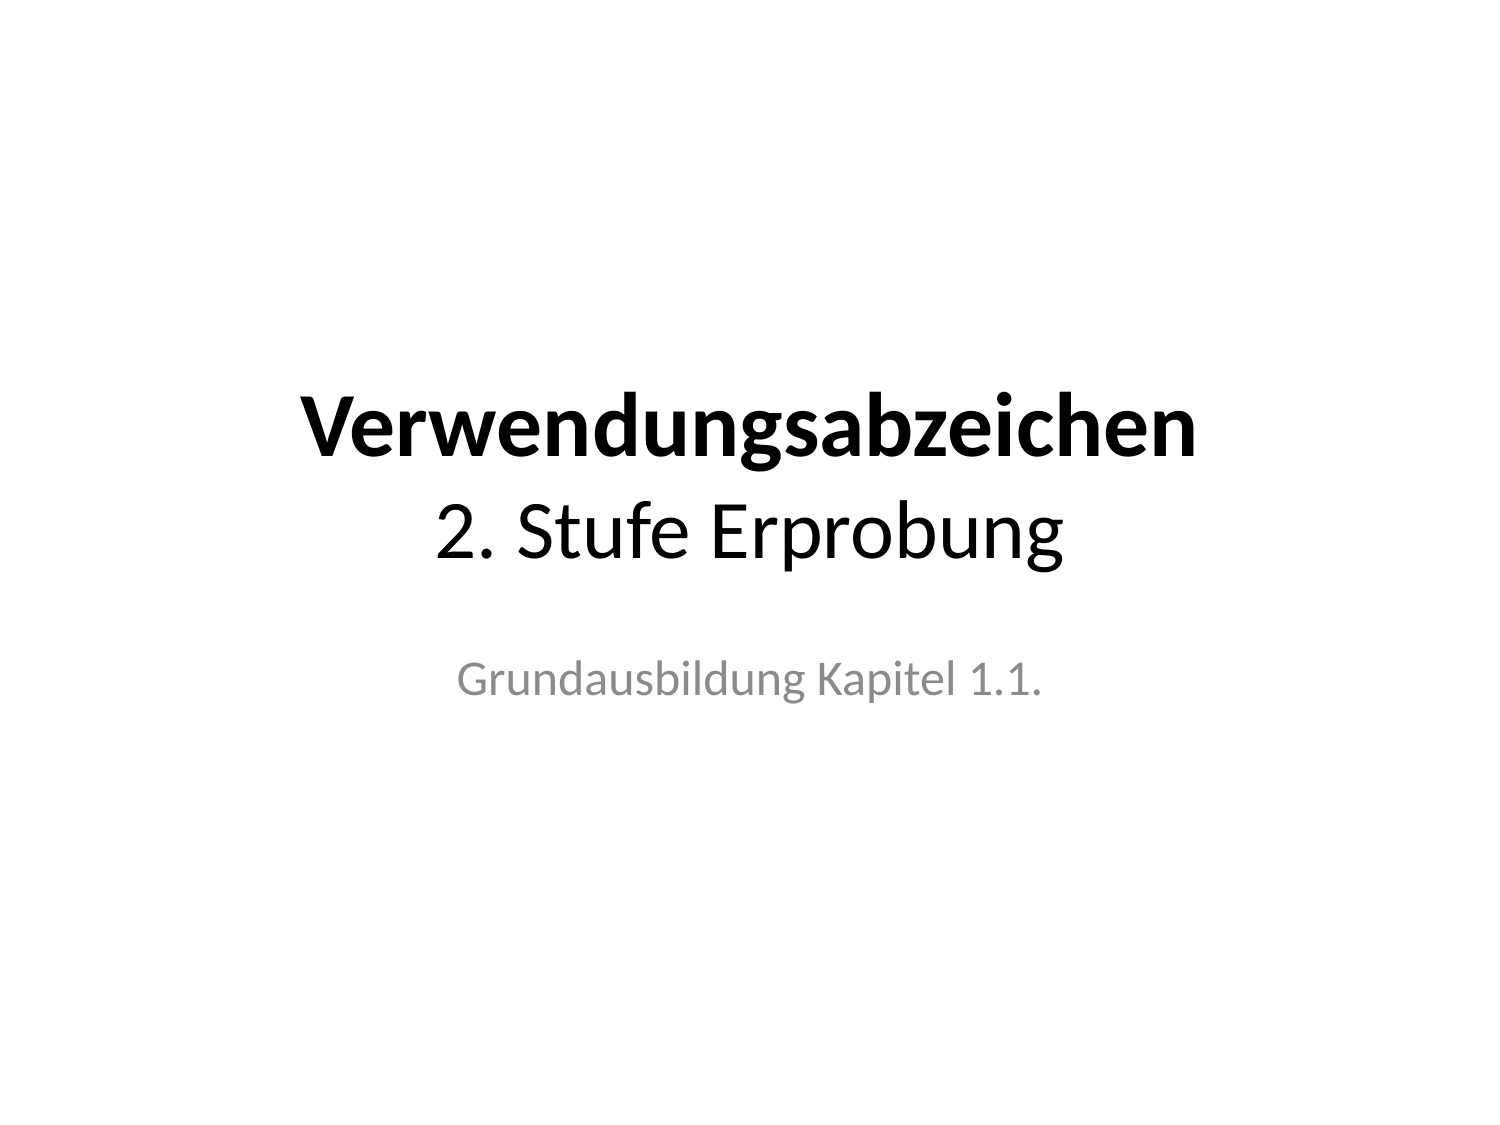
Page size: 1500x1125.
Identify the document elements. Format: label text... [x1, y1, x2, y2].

title Verwendungsabzeichen 2. Stufe Erprobung [112, 349, 1388, 591]
subtitle Grundausbildung Kapitel 1.1. [225, 637, 1275, 1059]
